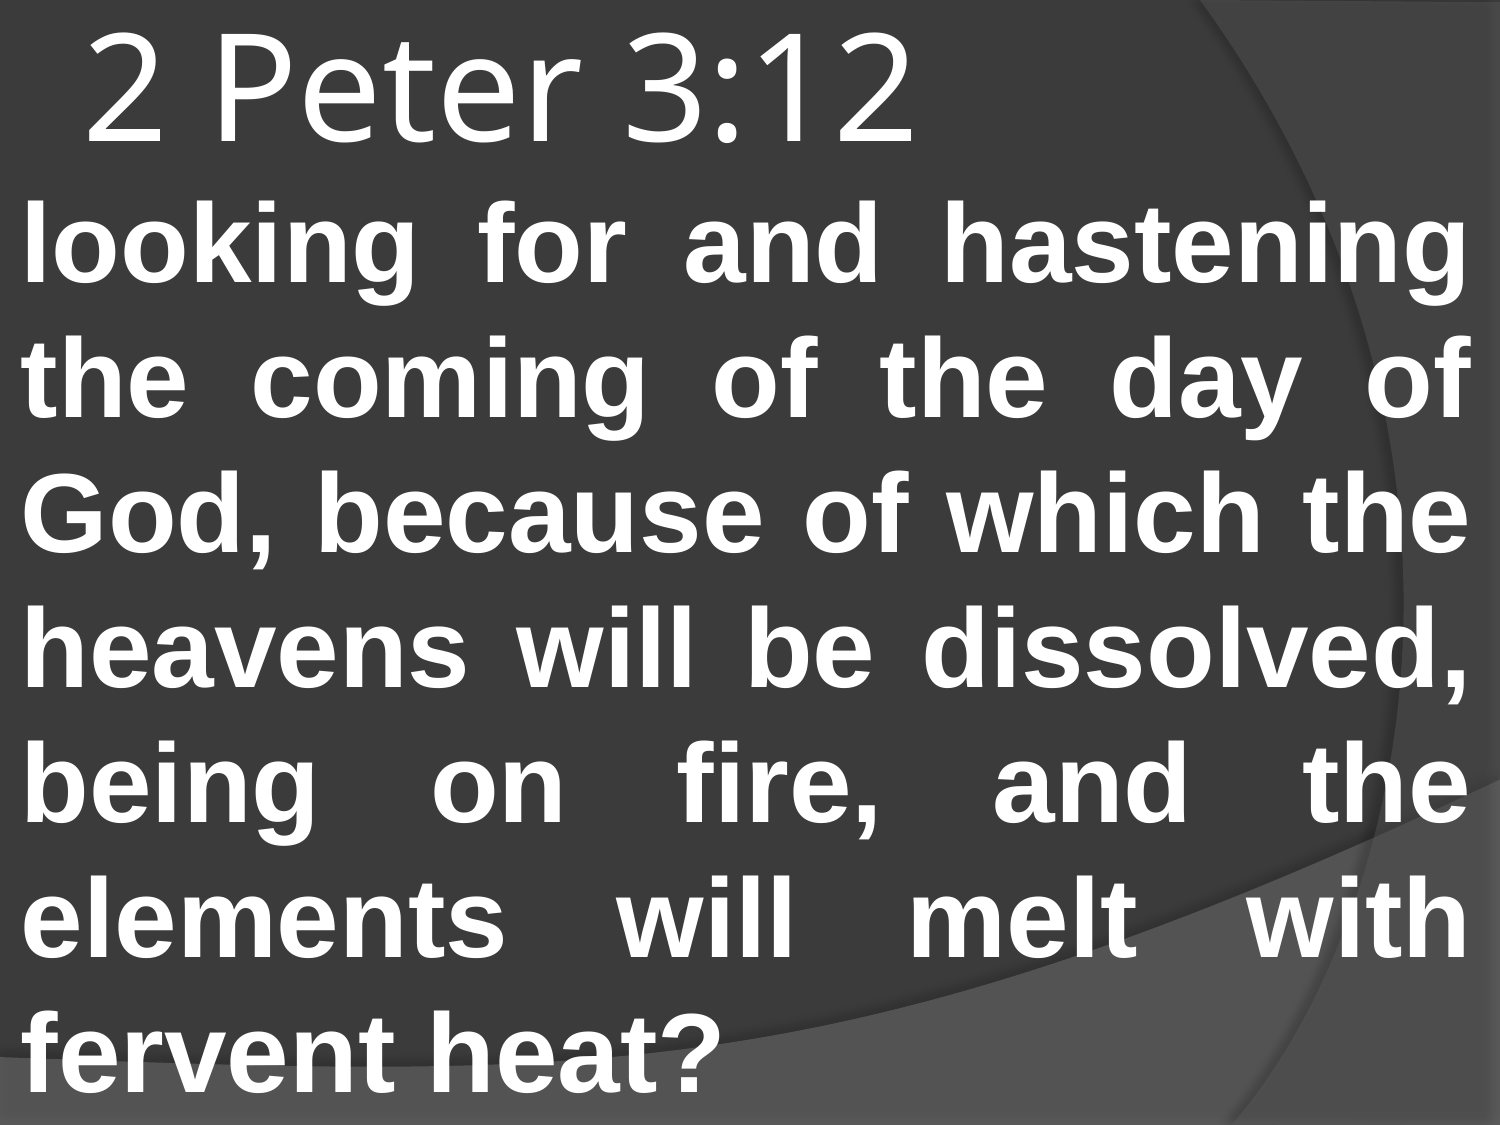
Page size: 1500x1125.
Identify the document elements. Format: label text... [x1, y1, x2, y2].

list looking for and hastening the coming of the day of God, because of which the heavens will be dissolved, being on fire, and the elements will melt with fervent heat? [0, 162, 1488, 1125]
title 2 Peter 3:12 [75, 0, 1300, 162]
